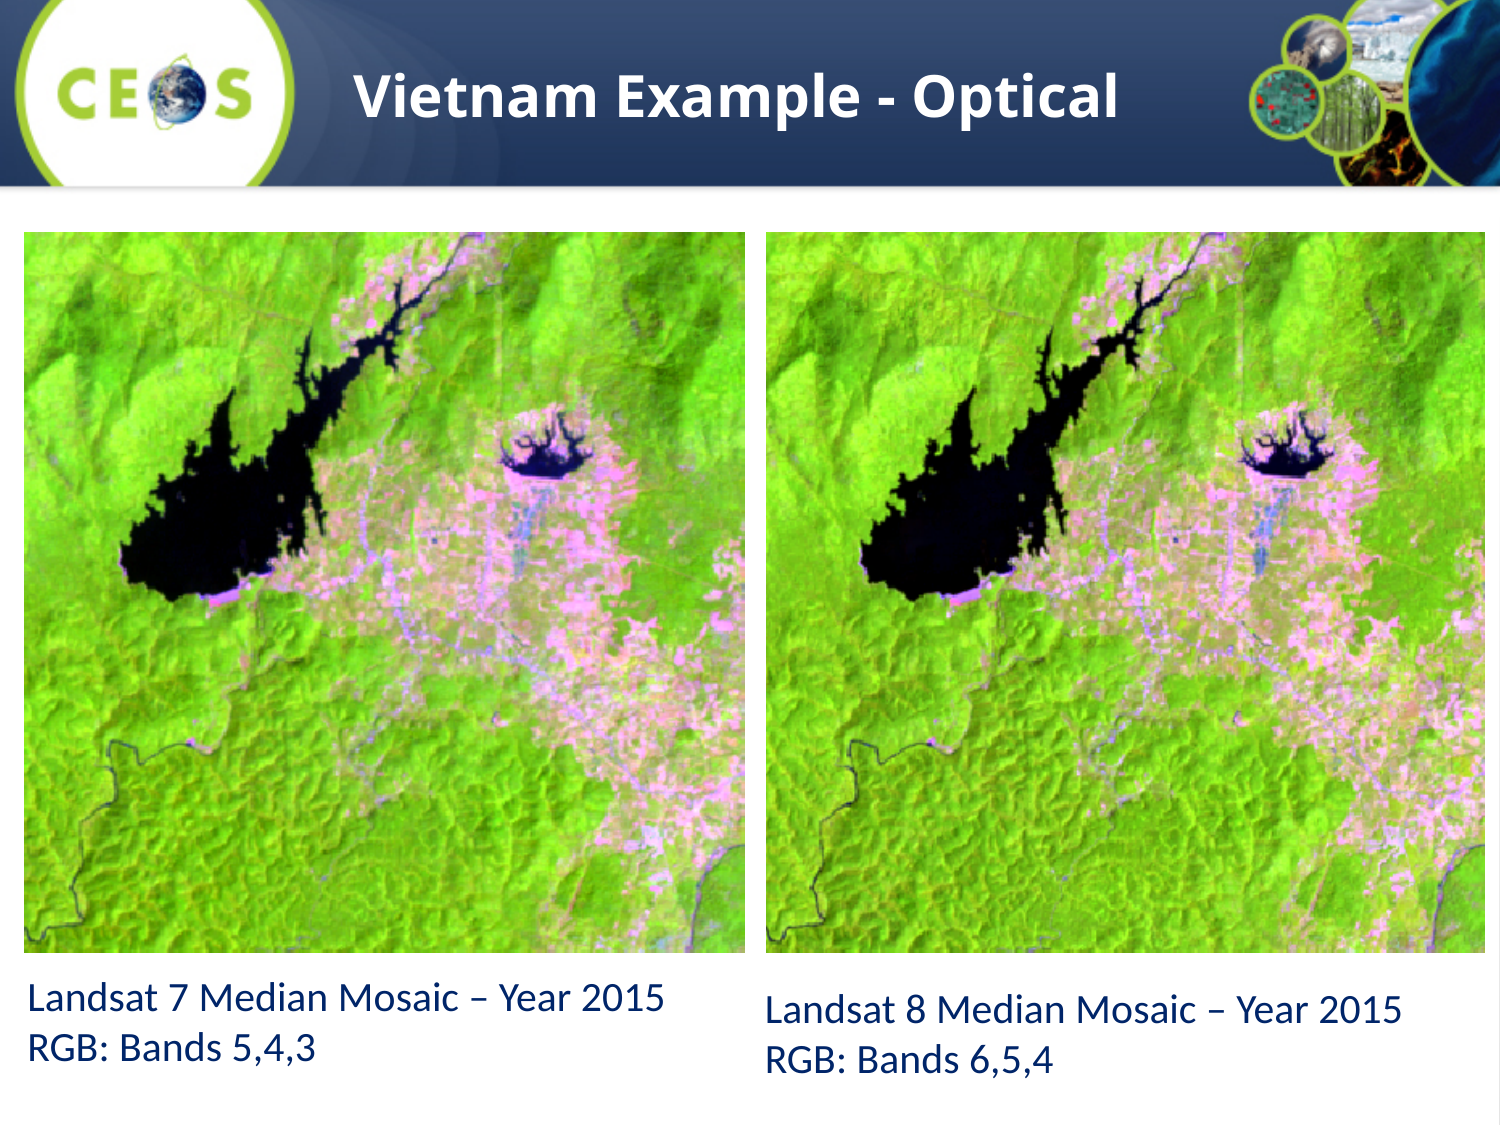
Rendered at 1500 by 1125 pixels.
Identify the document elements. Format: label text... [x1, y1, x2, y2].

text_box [297, 1030, 454, 1088]
picture [0, 0, 1500, 1125]
text_box Landsat 7 Median Mosaic – Year 2015 RGB: Bands 5,4,3 [12, 962, 725, 1100]
picture [765, 231, 1485, 953]
text_box Landsat 8 Median Mosaic – Year 2015 RGB: Bands 6,5,4 [750, 974, 1463, 1113]
title Vietnam Example - Optical [338, 51, 1225, 255]
picture [24, 231, 746, 953]
